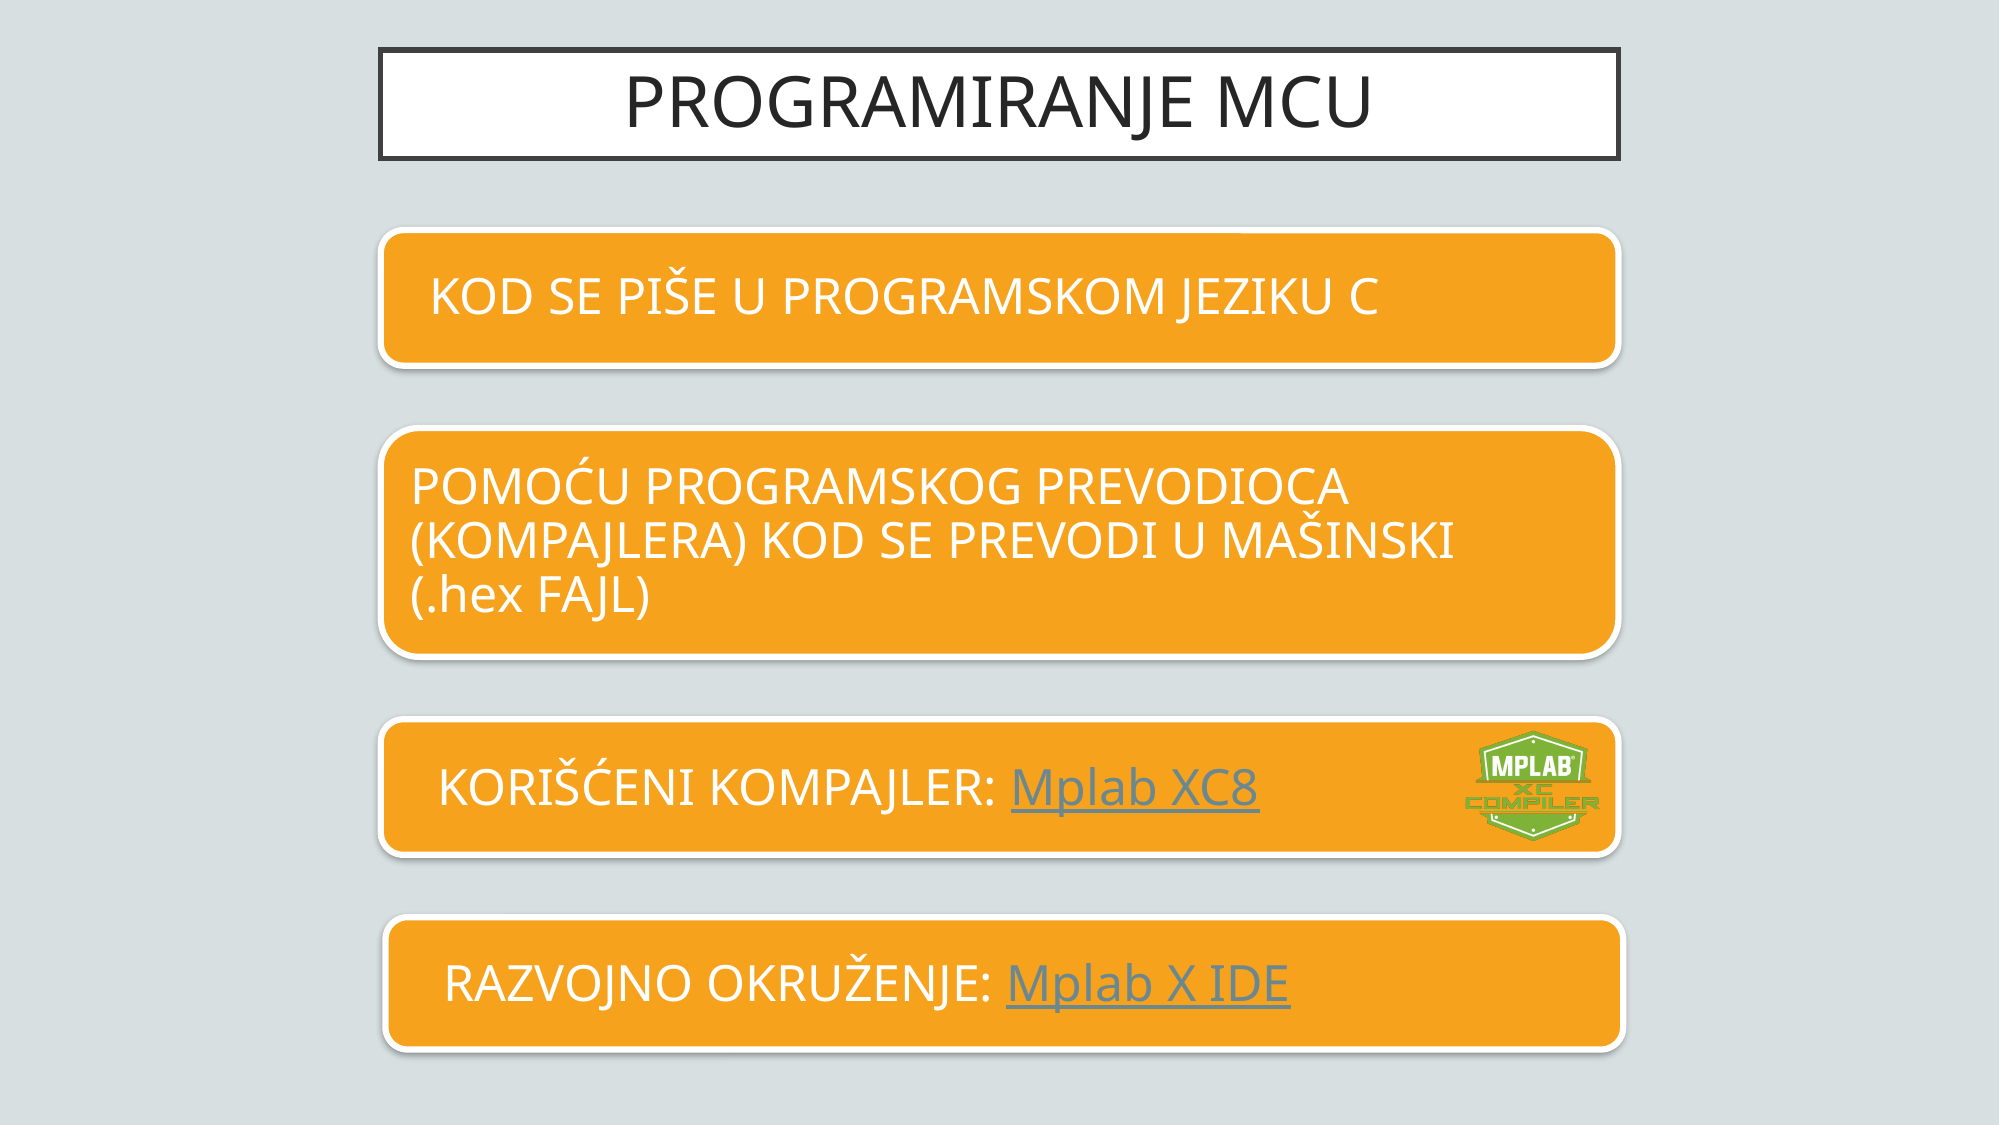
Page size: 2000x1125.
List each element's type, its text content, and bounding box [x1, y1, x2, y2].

text_box POMOĆU PROGRAMSKOG PREVODIOCA (KOMPAJLERA) KOD SE PREVODI U MAŠINSKI (.hex FAJL) [367, 453, 1614, 632]
text_box [383, 427, 1619, 657]
title PROGRAMIRANJE MCU [378, 47, 1621, 161]
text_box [385, 916, 1624, 1050]
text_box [380, 719, 1619, 856]
picture [1447, 727, 1618, 845]
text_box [380, 229, 1619, 366]
